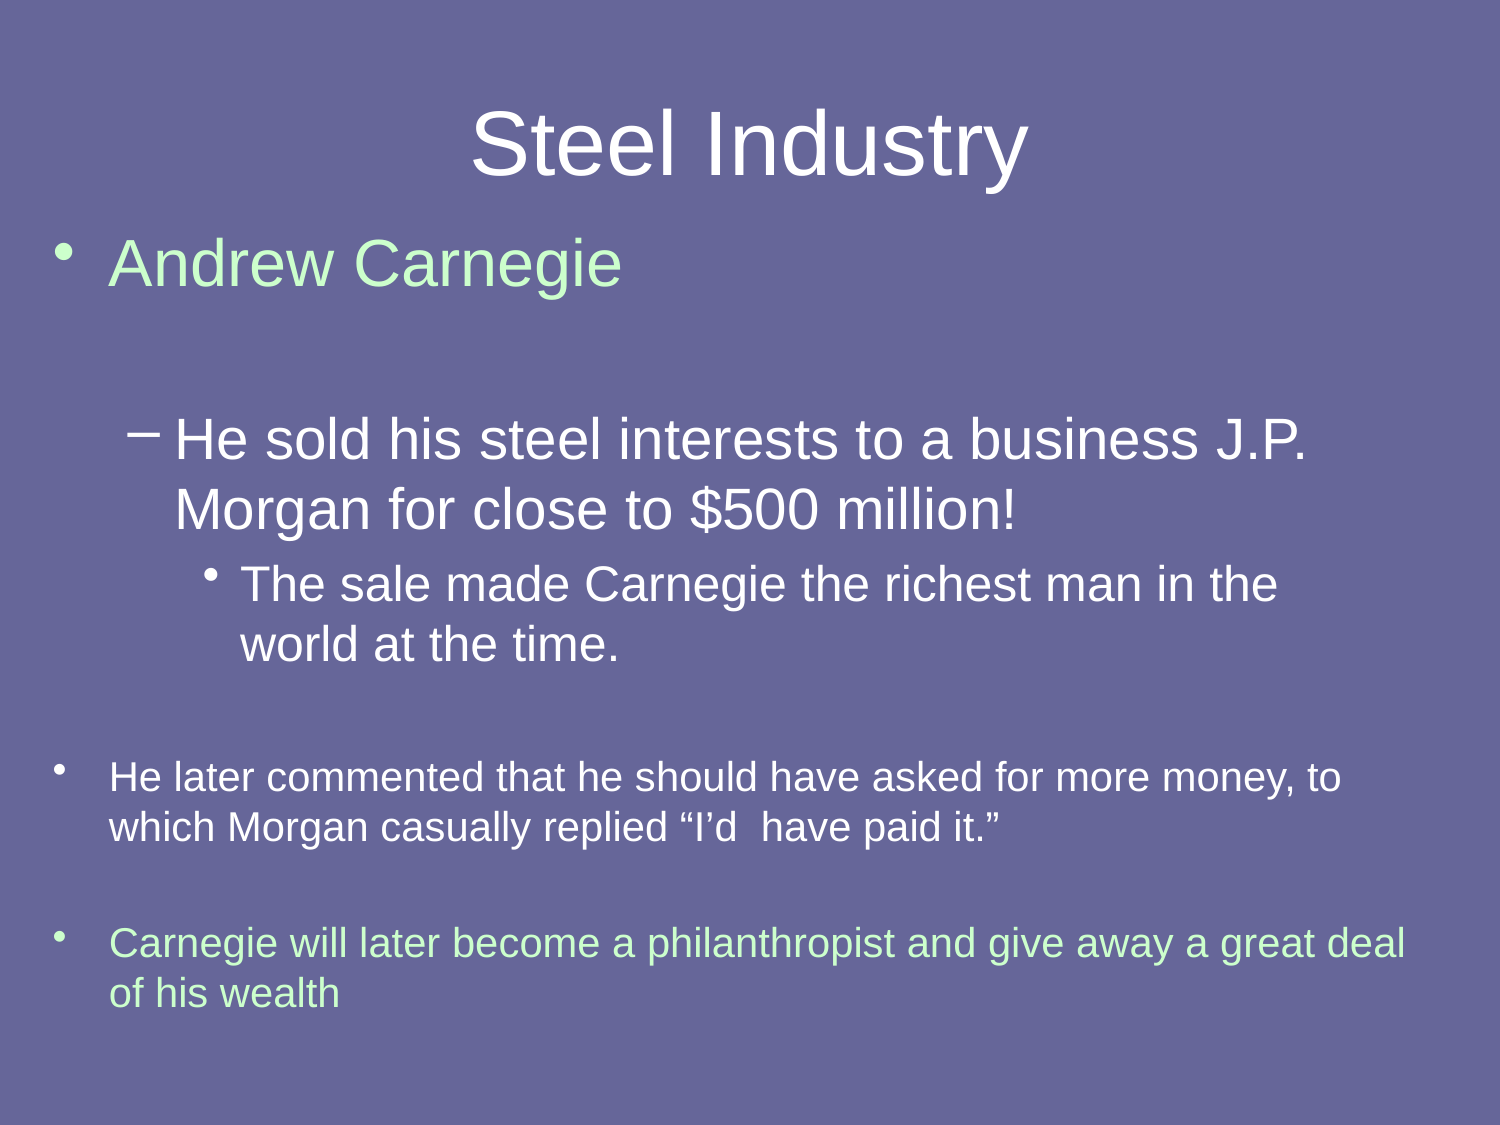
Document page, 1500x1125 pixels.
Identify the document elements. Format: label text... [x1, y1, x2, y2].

title Steel Industry [75, 45, 1425, 212]
list Andrew Carnegie He sold his steel interests to a business J.P. Morgan for close to $500 million! The sale made Carnegie the richest man in the world at the time. He later commented that he should have asked for more money, to which Morgan casually replied “I’d have paid it.” Carnegie will later become a philanthropist and give away a great deal of his wealth [37, 212, 1425, 1005]
